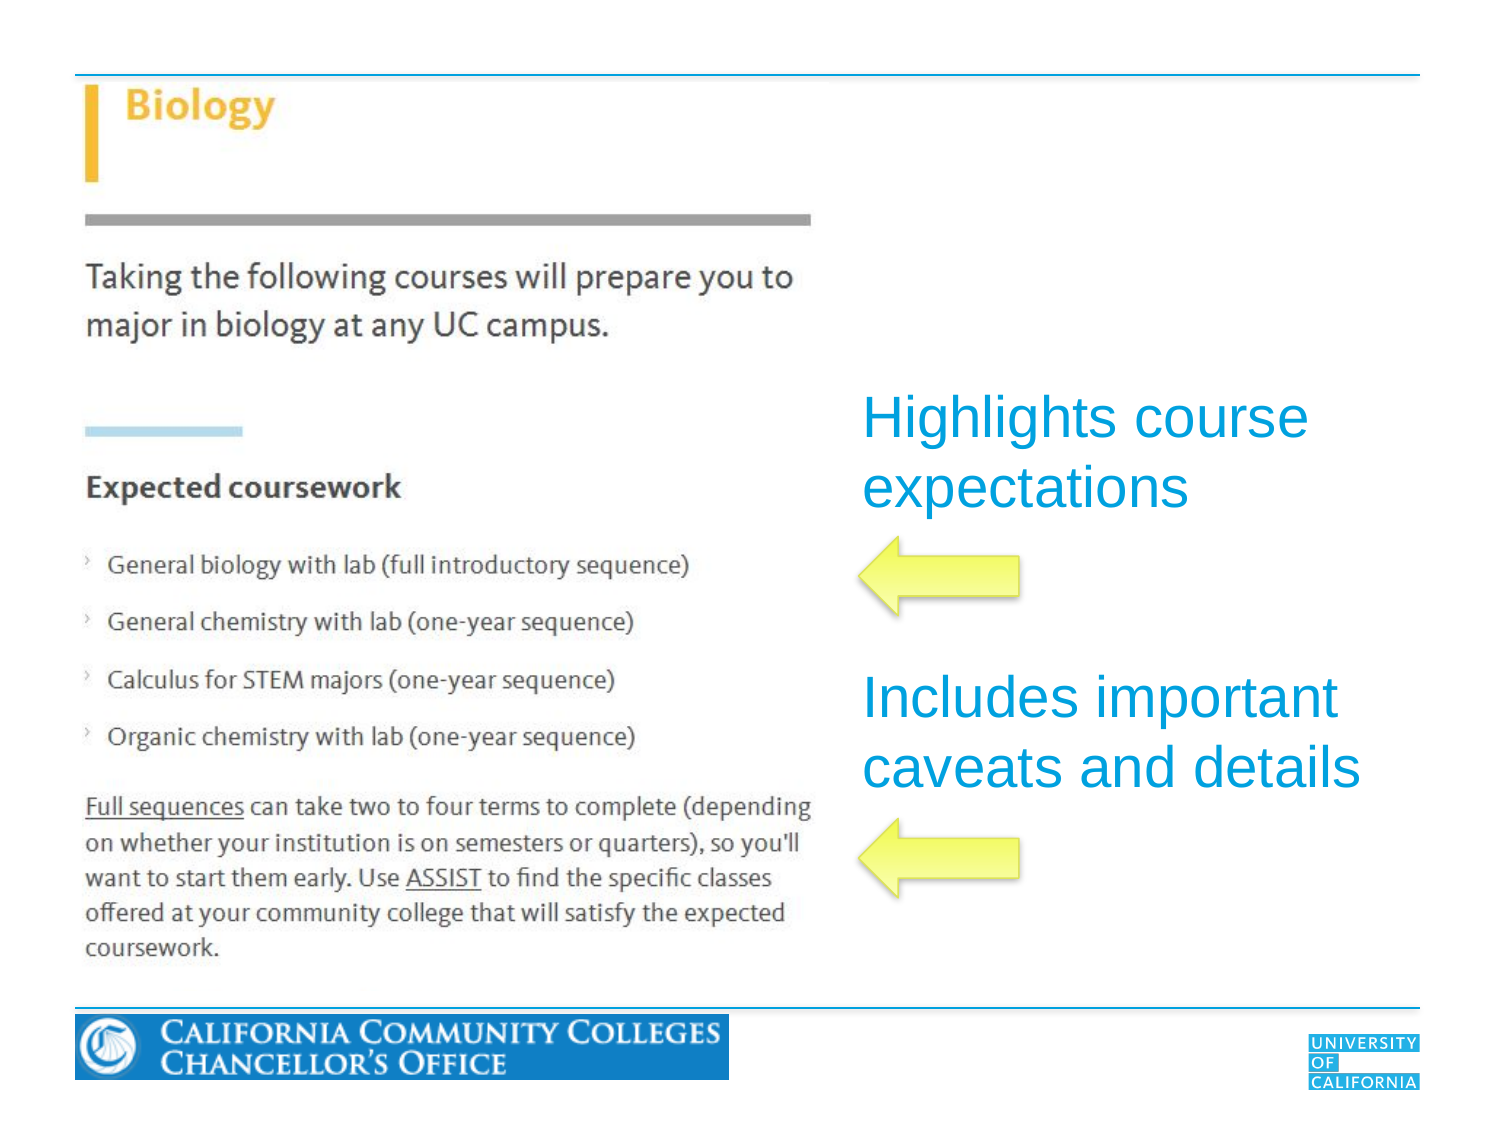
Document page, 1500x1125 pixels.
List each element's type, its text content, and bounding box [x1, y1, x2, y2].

text_box [857, 817, 1020, 899]
text_box [857, 535, 1020, 617]
picture [81, 82, 830, 991]
picture [75, 1013, 730, 1080]
list Highlights course expectations Includes important caveats and details [862, 379, 1462, 972]
